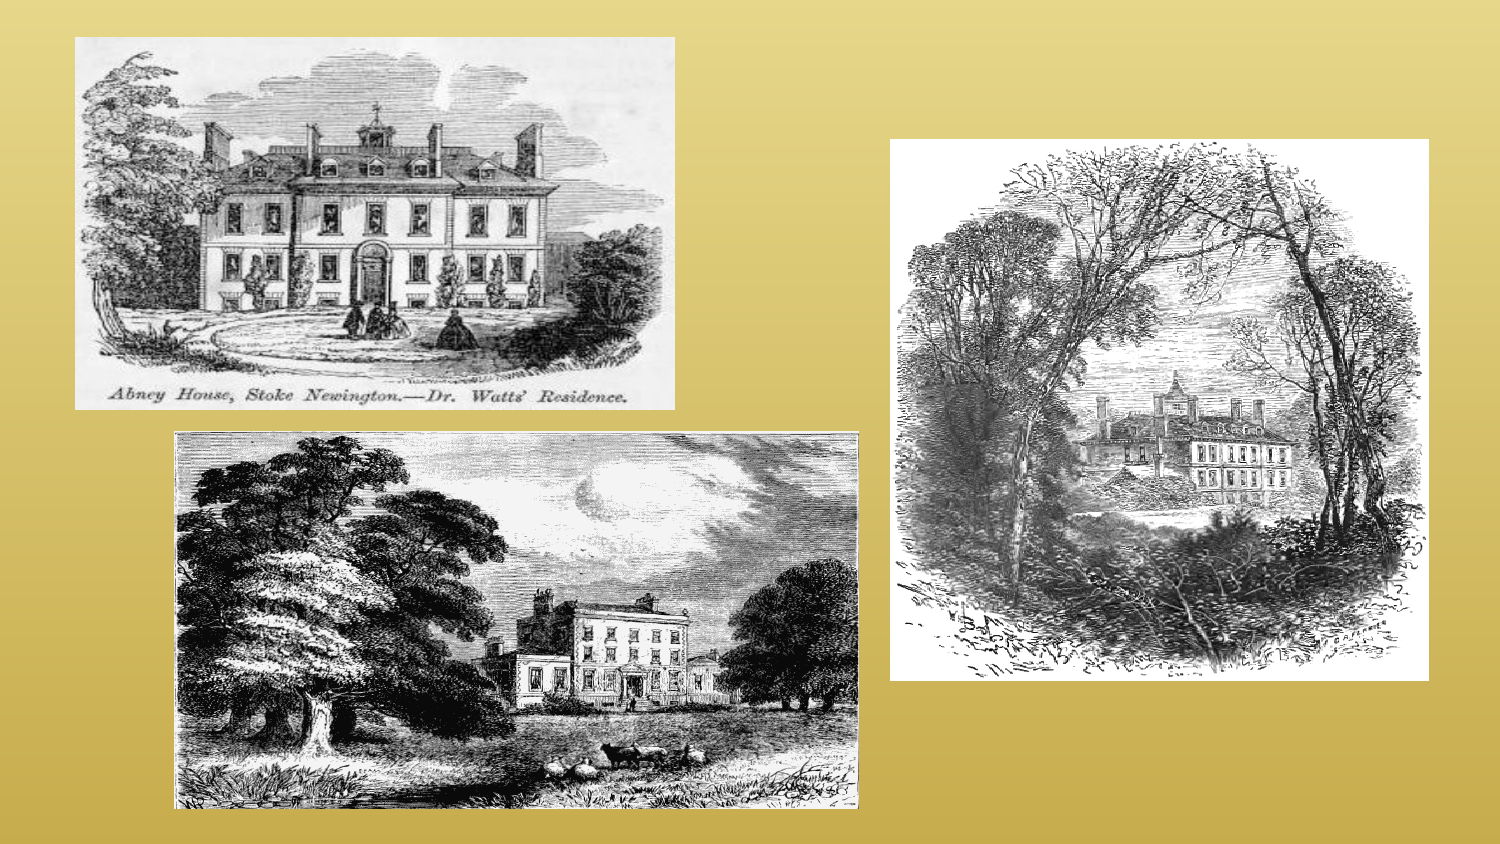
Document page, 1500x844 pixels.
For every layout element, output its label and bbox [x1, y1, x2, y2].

picture [174, 430, 859, 810]
picture [890, 139, 1429, 681]
picture [74, 36, 676, 411]
